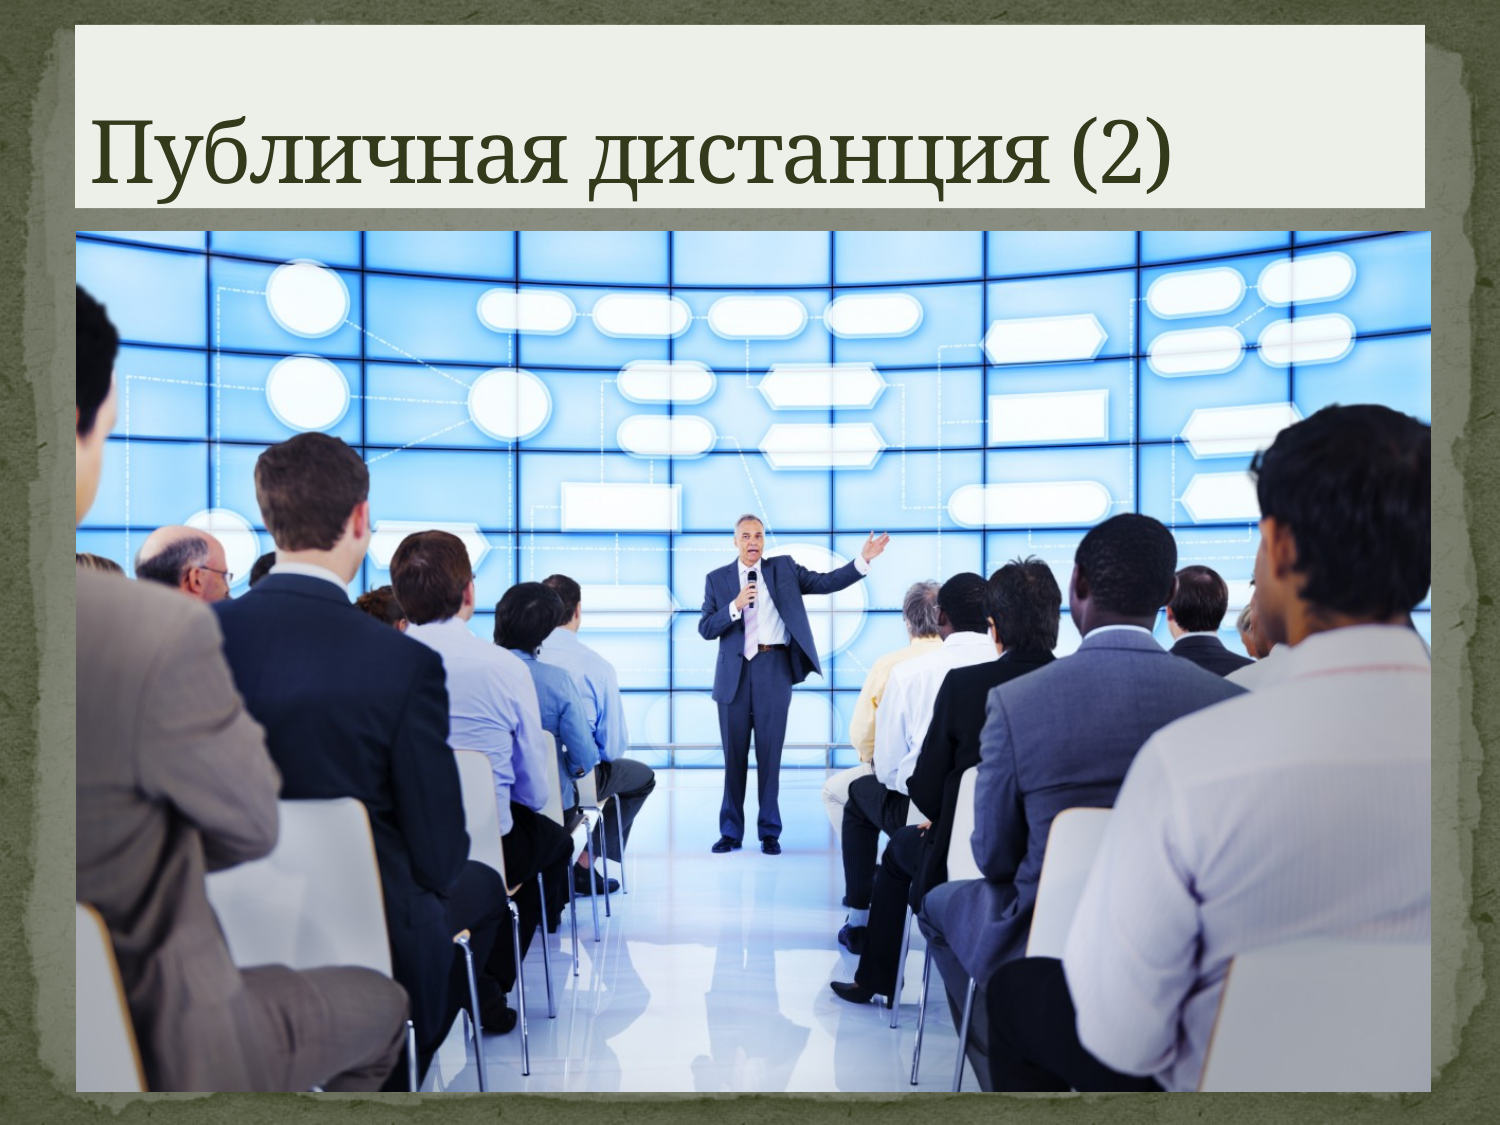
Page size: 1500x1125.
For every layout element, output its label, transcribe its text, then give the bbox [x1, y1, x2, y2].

title Публичная дистанция (2) [74, 24, 1425, 209]
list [79, 234, 1429, 1090]
